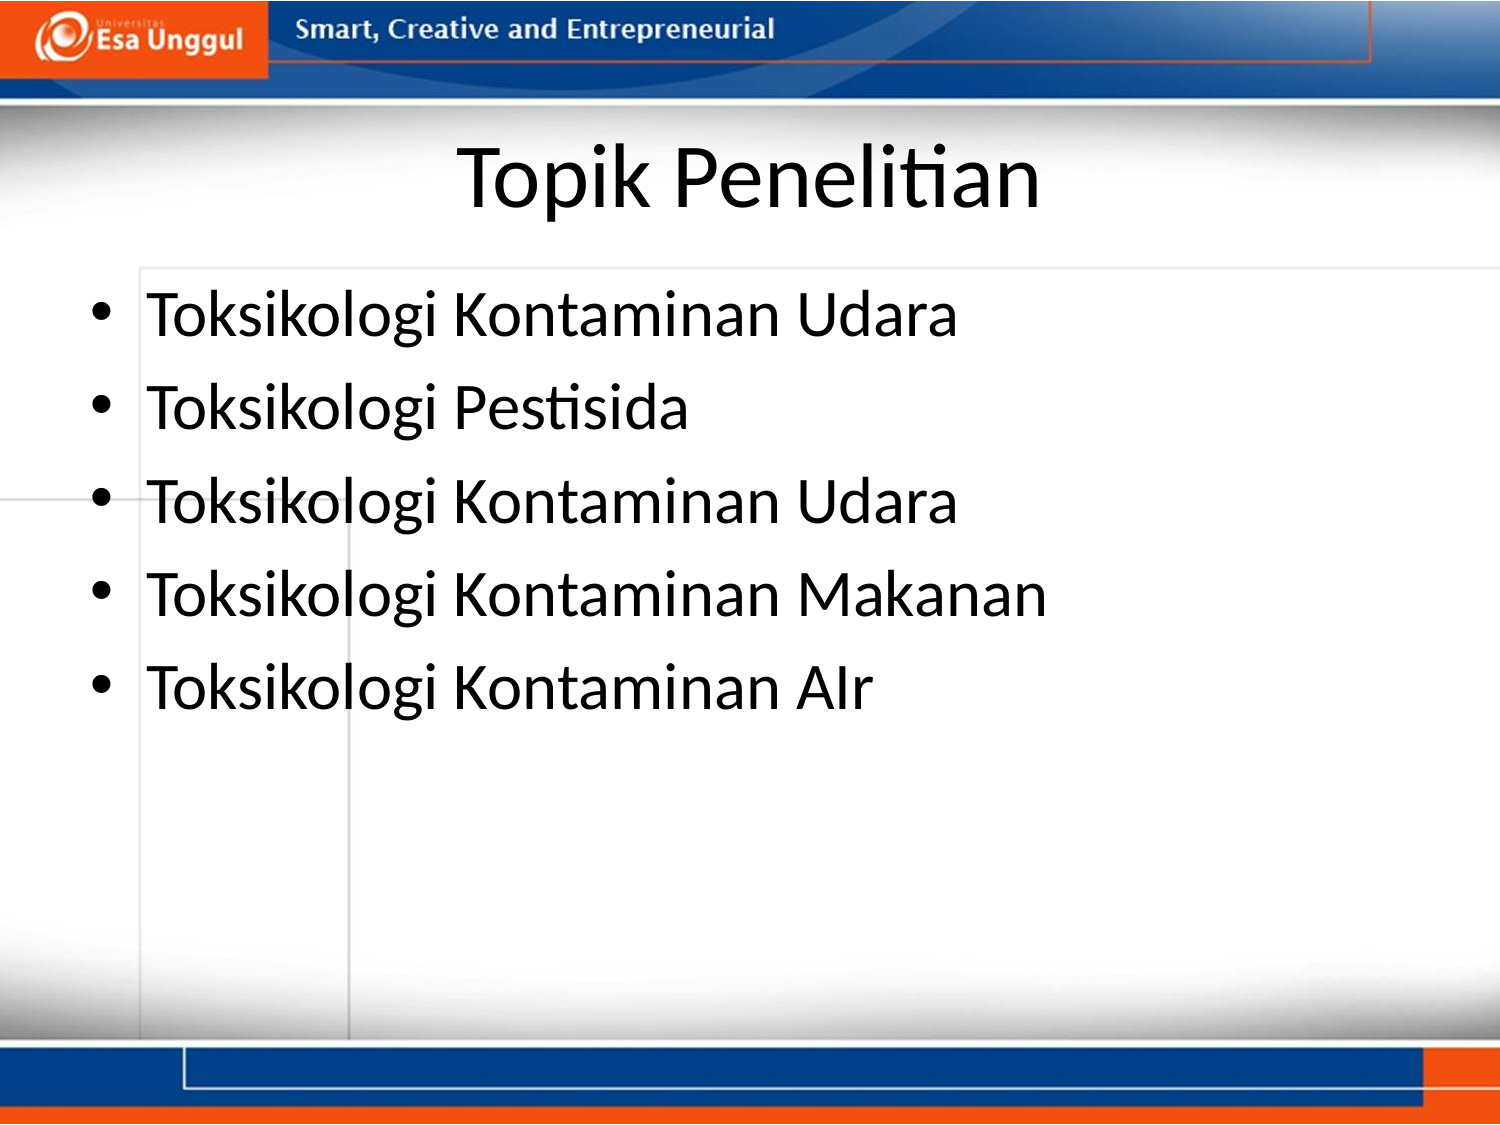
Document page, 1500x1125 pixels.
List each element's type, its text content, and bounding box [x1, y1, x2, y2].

list Toksikologi Kontaminan Udara Toksikologi Pestisida Toksikologi Kontaminan Udara Toksikologi Kontaminan Makanan Toksikologi Kontaminan AIr [75, 262, 1425, 1005]
picture [0, 1, 1500, 1124]
title Topik Penelitian [75, 108, 1425, 233]
